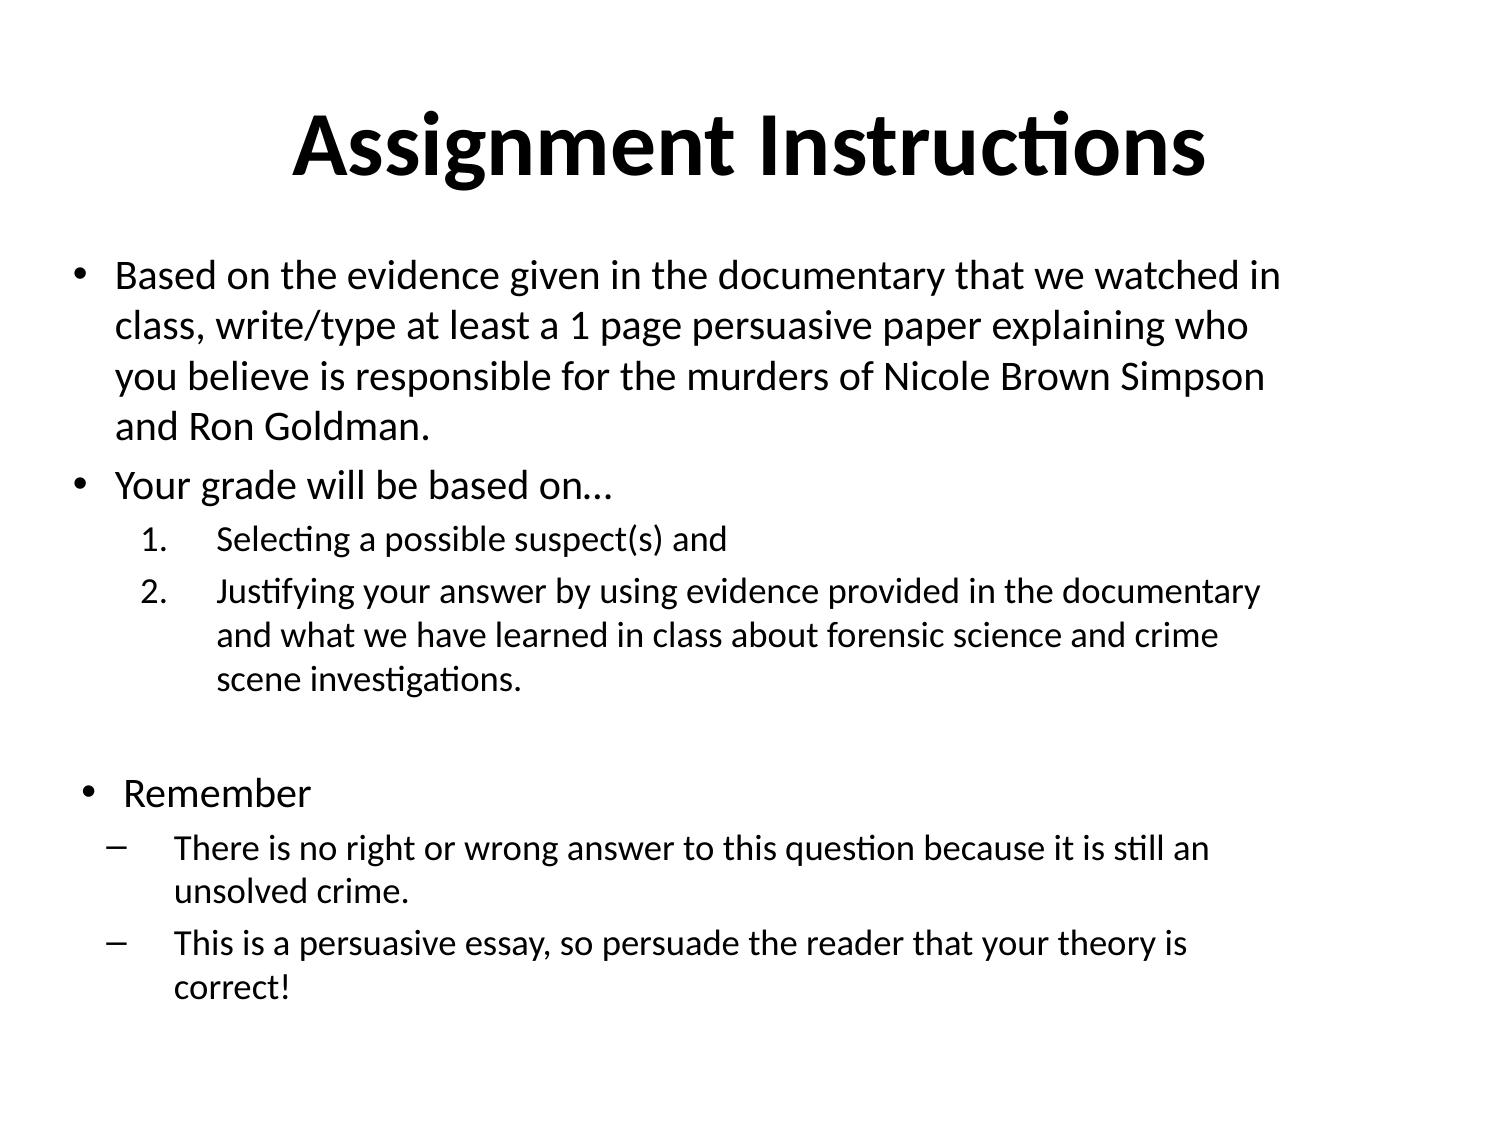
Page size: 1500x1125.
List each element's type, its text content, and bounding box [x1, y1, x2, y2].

list Based on the evidence given in the documentary that we watched in class, write/type at least a 1 page persuasive paper explaining who you believe is responsible for the murders of Nicole Brown Simpson and Ron Goldman. Your grade will be based on… Selecting a possible suspect(s) and Justifying your answer by using evidence provided in the documentary and what we have learned in class about forensic science and crime scene investigations. Remember There is no right or wrong answer to this question because it is still an unsolved crime. This is a persuasive essay, so persuade the reader that your theory is correct! [57, 239, 1318, 1015]
title Assignment Instructions [75, 45, 1425, 233]
